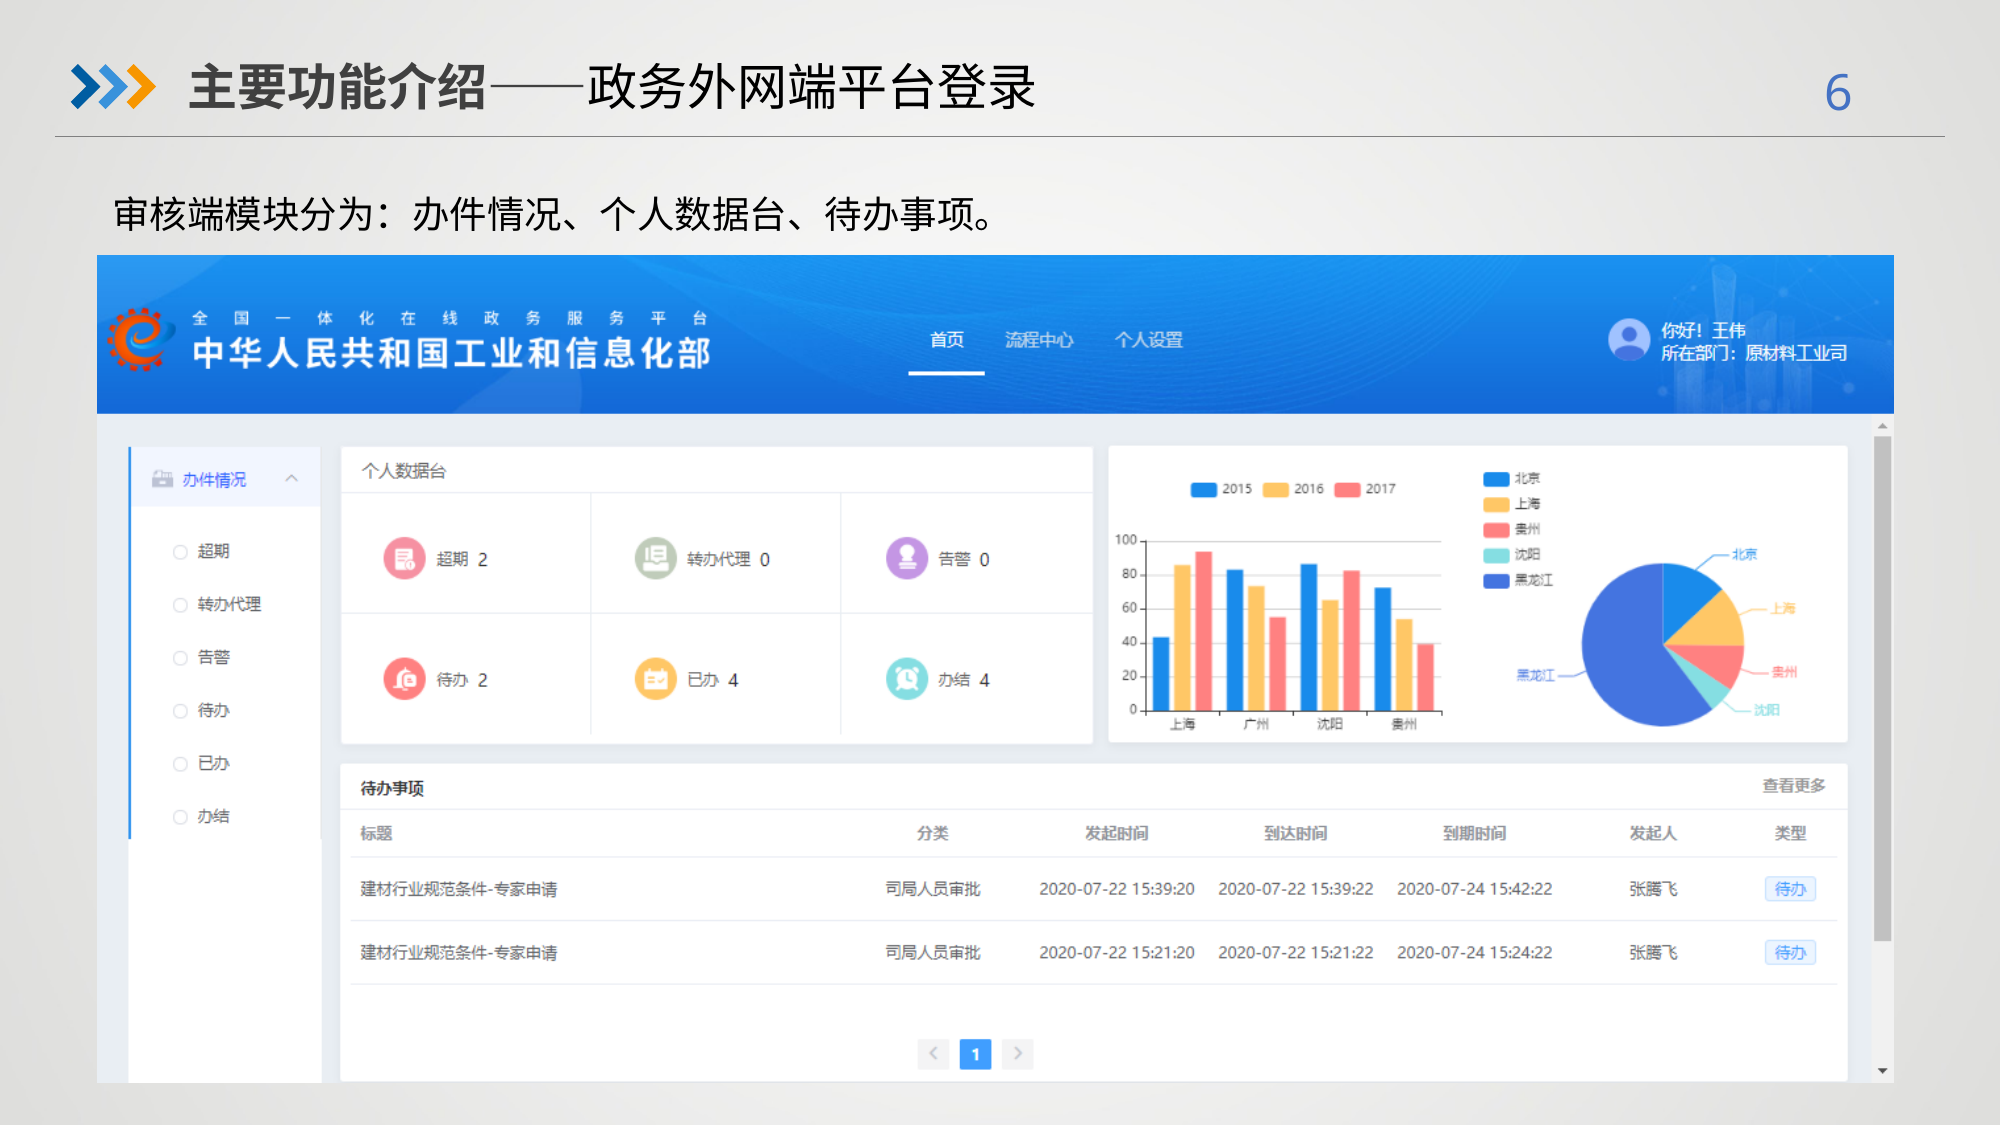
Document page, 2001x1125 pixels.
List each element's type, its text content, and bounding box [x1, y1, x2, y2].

text_box 主要功能介绍——政务外网端平台登录 [187, 43, 1804, 127]
text_box 审核端模块分为：办件情况、个人数据台、待办事项。 [97, 160, 1037, 244]
picture [0, 0, 2000, 1125]
